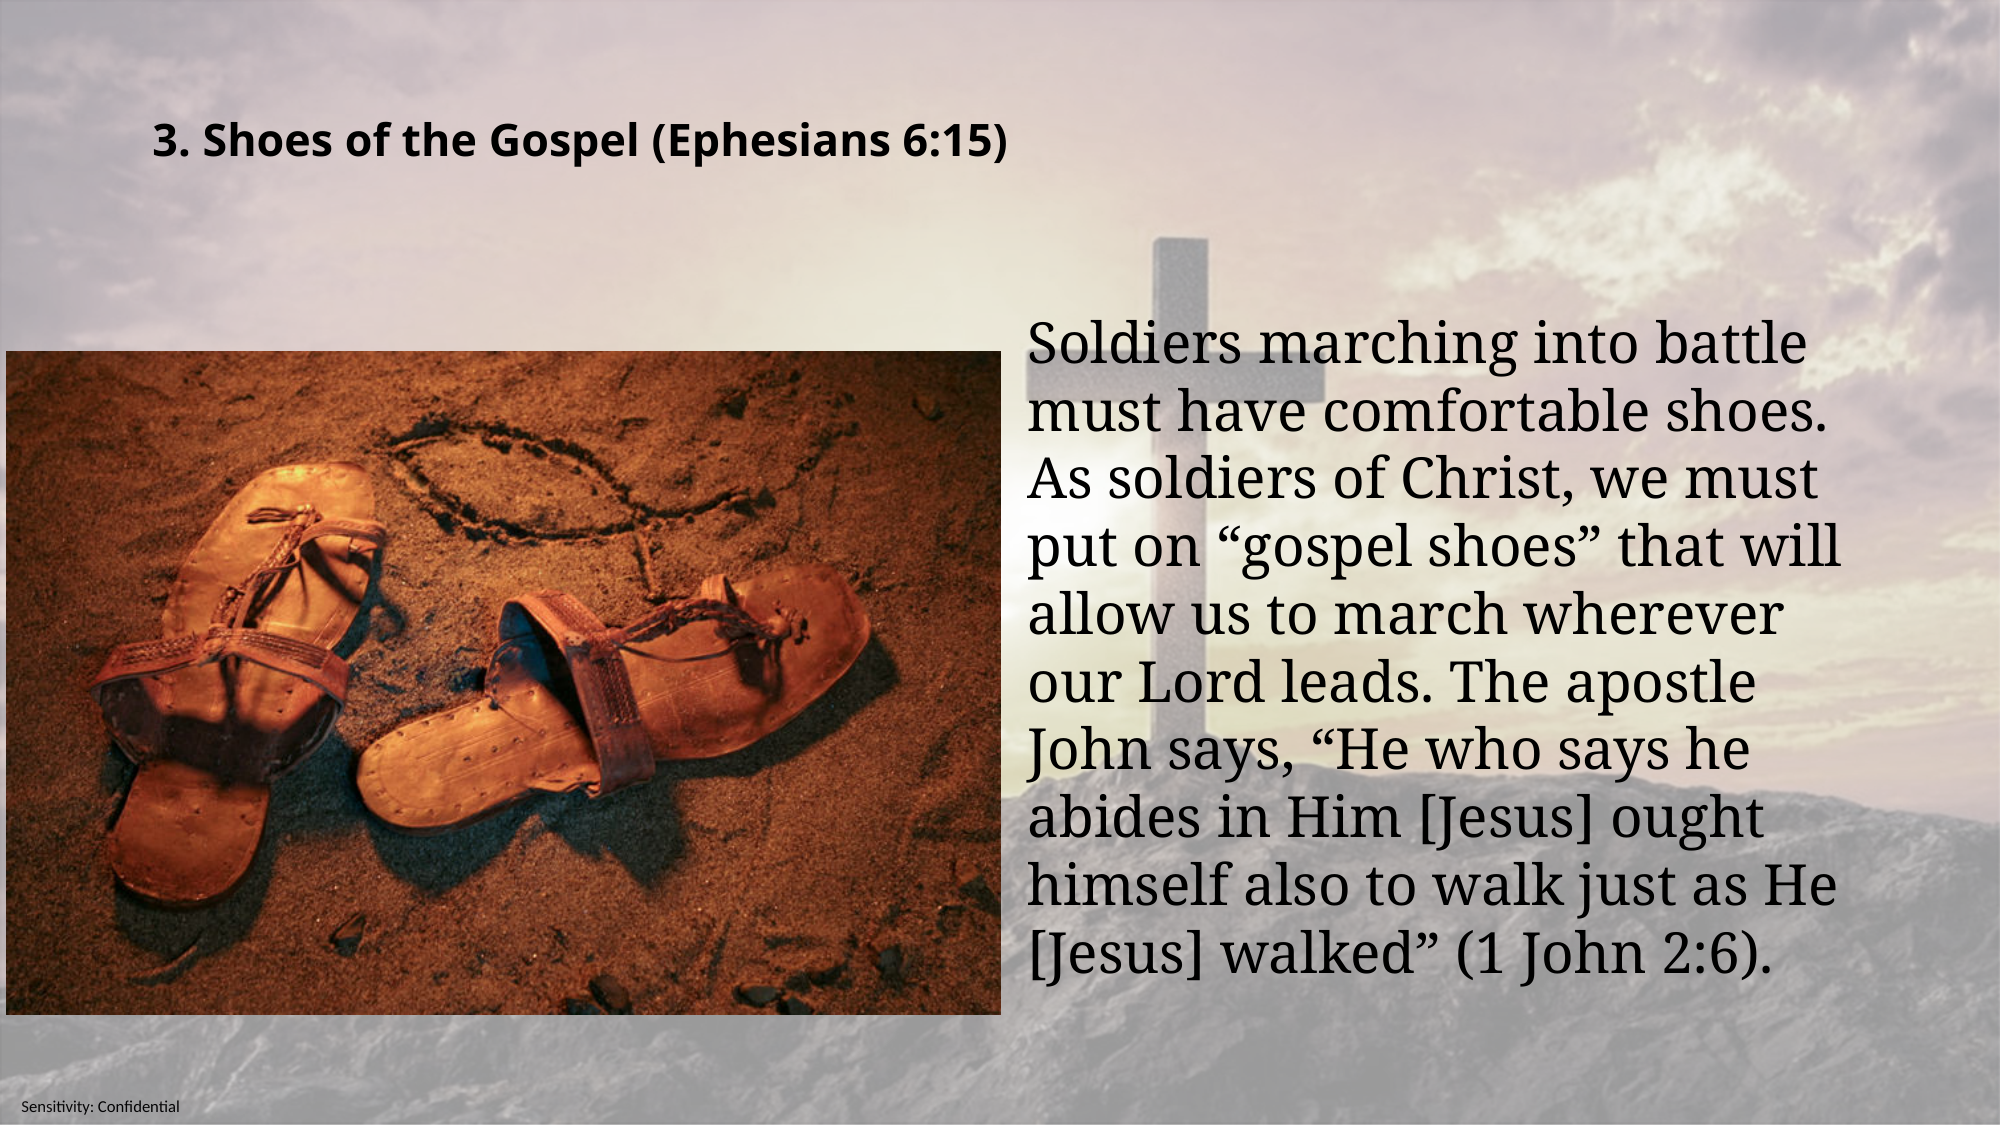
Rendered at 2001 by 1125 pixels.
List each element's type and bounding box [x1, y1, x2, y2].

picture [0, 0, 2000, 1125]
list [6, 351, 1001, 1015]
